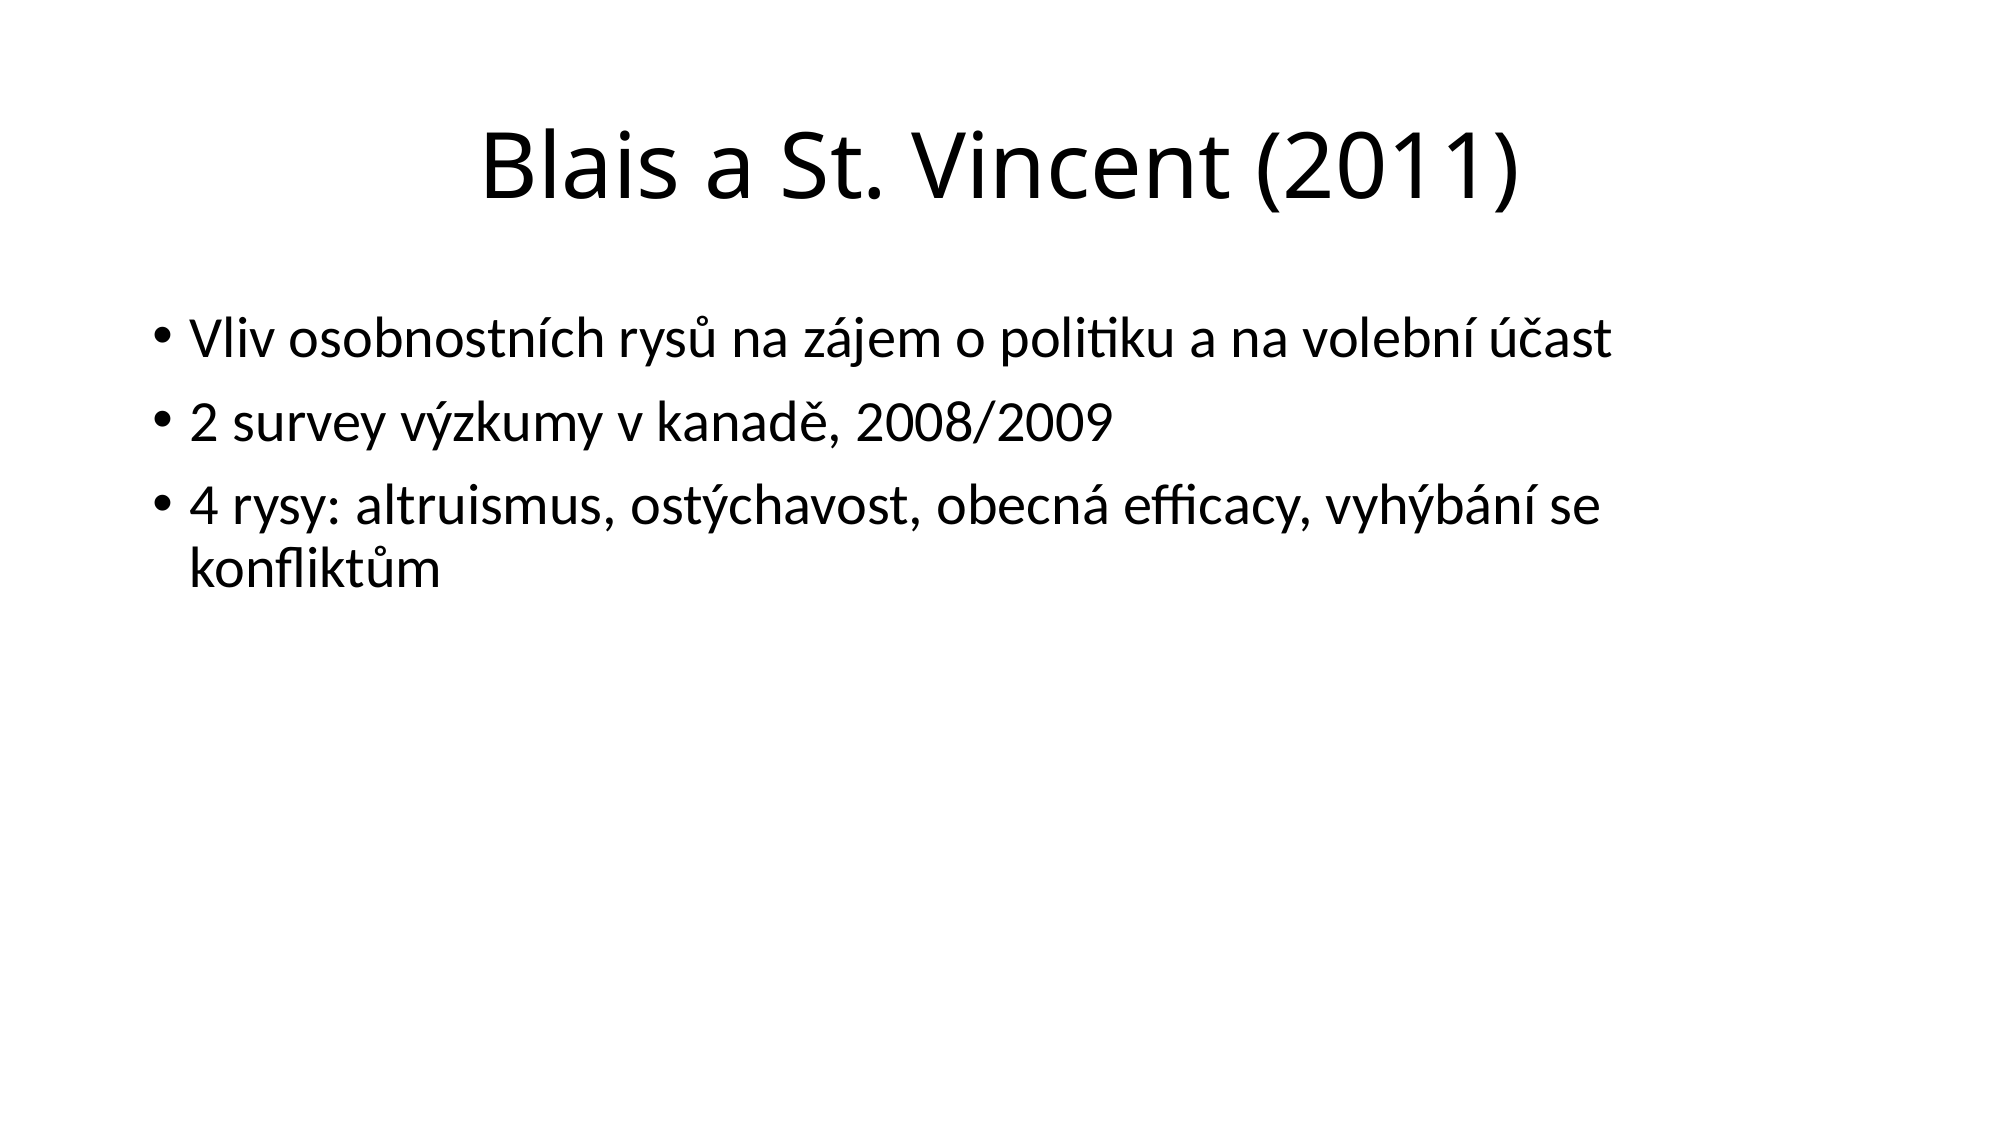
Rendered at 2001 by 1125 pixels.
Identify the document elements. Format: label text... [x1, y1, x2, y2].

title Blais a St. Vincent (2011) [137, 59, 1863, 278]
list Vliv osobnostních rysů na zájem o politiku a na volební účast 2 survey výzkumy v kanadě, 2008/2009 4 rysy: altruismus, ostýchavost, obecná efficacy, vyhýbání se konfliktům [137, 299, 1863, 1014]
